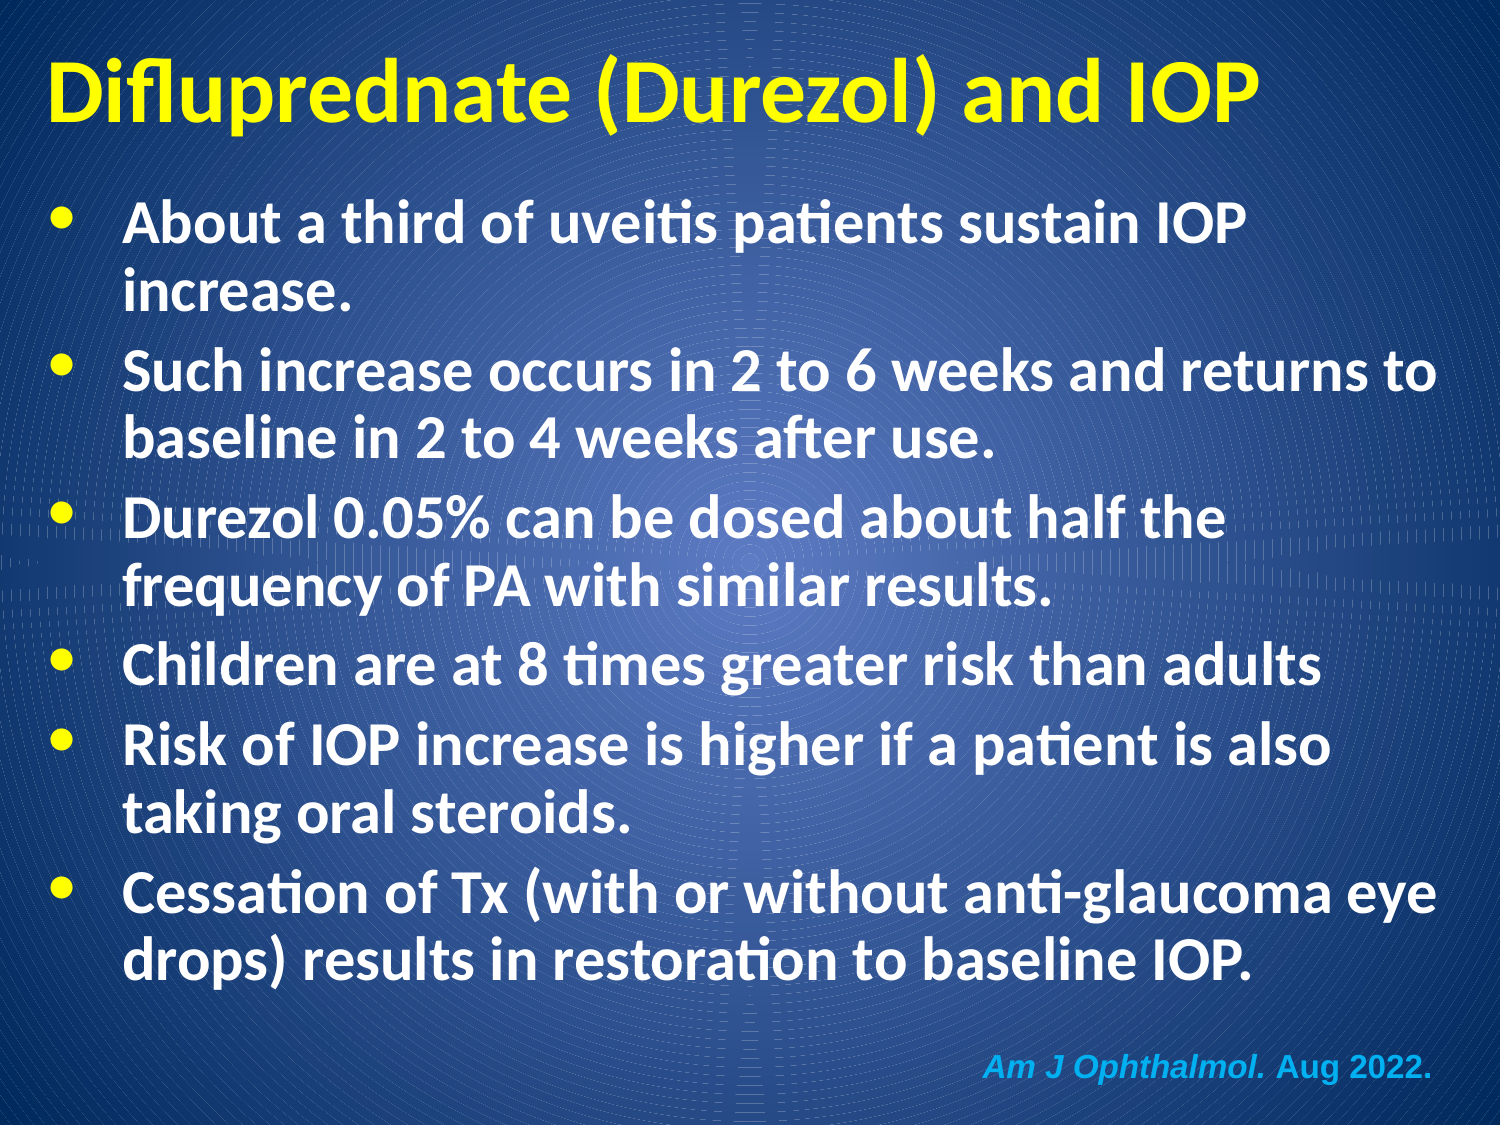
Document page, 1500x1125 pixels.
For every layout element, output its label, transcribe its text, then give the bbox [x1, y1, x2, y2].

title Difluprednate (Durezol) and IOP [31, 31, 1469, 155]
text_box Am J Ophthalmol. Aug 2022. [967, 1038, 1469, 1093]
list About a third of uveitis patients sustain IOP increase. Such increase occurs in 2 to 6 weeks and returns to baseline in 2 to 4 weeks after use. Durezol 0.05% can be dosed about half the frequency of PA with similar results. Children are at 8 times greater risk than adults Risk of IOP increase is higher if a patient is also taking oral steroids. Cessation of Tx (with or without anti-glaucoma eye drops) results in restoration to baseline IOP. [31, 182, 1469, 1043]
